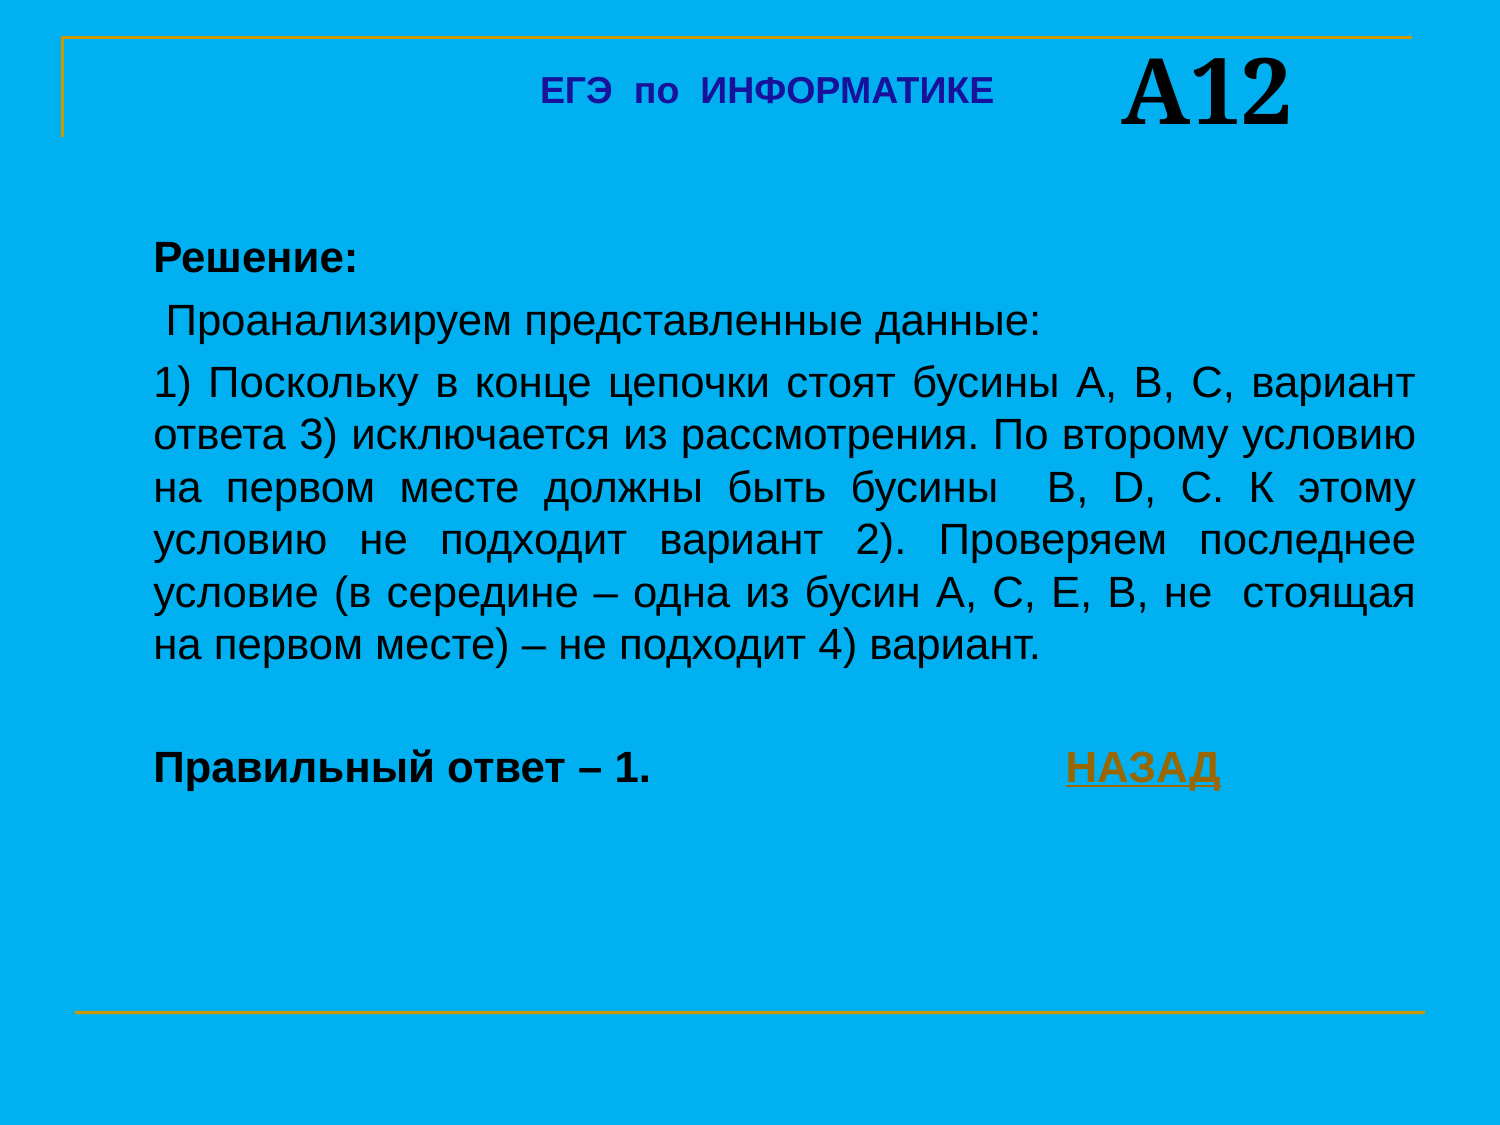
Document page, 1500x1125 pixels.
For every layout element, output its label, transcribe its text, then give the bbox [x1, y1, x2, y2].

list Решение: Проанализируем представленные данные: 1) Поскольку в конце цепочки стоят бусины A, B, C, вариант ответа 3) исключается из рассмотрения. По второму условию на первом месте должны быть бусины B, D, C. К этому условию не подходит вариант 2). Проверяем последнее условие (в середине – одна из бусин А, C, E, B, не стоящая на первом месте) – не подходит 4) вариант. Правильный ответ – 1. НАЗАД [81, 210, 1433, 1032]
text_box A12 [1101, 23, 1313, 153]
text_box ЕГЭ по ИНФОРМАТИКЕ [363, 58, 1172, 119]
